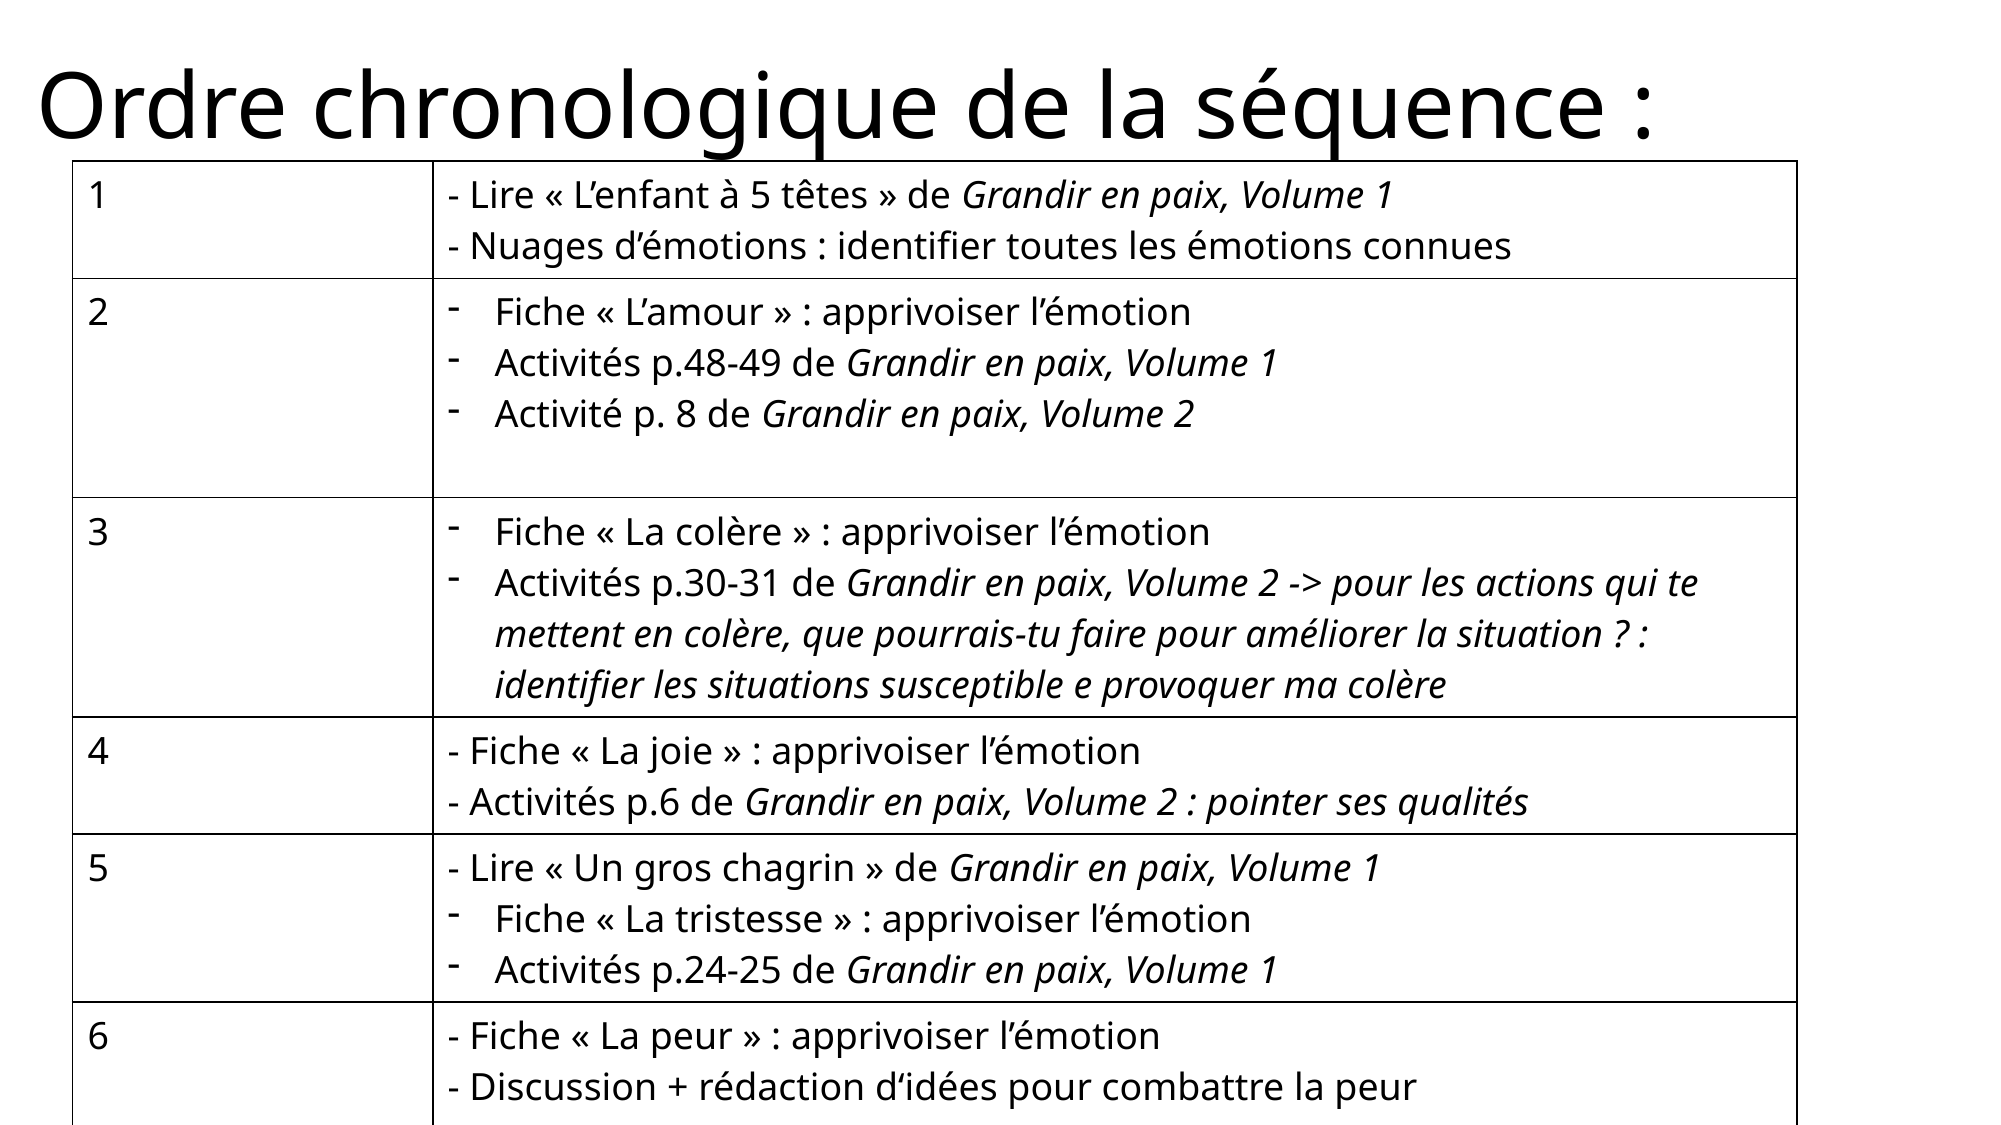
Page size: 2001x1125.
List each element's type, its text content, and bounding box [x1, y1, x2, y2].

table_cell 6 [73, 1003, 432, 1125]
table_cell - Fiche « La joie » : apprivoiser l’émotion - Activités p.6 de Grandir en paix, Volume 2 : pointer ses qualités [434, 718, 1796, 833]
table_header 1 [73, 162, 432, 278]
table_cell 3 [73, 498, 432, 716]
table_cell Fiche « La colère » : apprivoiser l’émotion Activités p.30-31 de Grandir en paix, Volume 2 -> pour les actions qui te mettent en colère, que pourrais-tu faire pour améliorer la situation ? : identifier les situations susceptible e provoquer ma colère [434, 498, 1796, 716]
table_cell 4 [73, 718, 432, 833]
table_cell Fiche « L’amour » : apprivoiser l’émotion Activités p.48-49 de Grandir en paix, Volume 1 Activité p. 8 de Grandir en paix, Volume 2 [434, 279, 1796, 497]
table_header - Lire « L’enfant à 5 têtes » de Grandir en paix, Volume 1 - Nuages d’émotions : identifier toutes les émotions connues [434, 162, 1796, 278]
table_cell - Fiche « La peur » : apprivoiser l’émotion - Discussion + rédaction d‘idées pour combattre la peur [434, 1003, 1796, 1125]
table_cell - Lire « Un gros chagrin » de Grandir en paix, Volume 1 Fiche « La tristesse » : apprivoiser l’émotion Activités p.24-25 de Grandir en paix, Volume 1 [434, 835, 1796, 1001]
table_cell 2 [73, 279, 432, 497]
title Ordre chronologique de la séquence : [21, 0, 1747, 218]
table_cell 5 [73, 835, 432, 1001]
